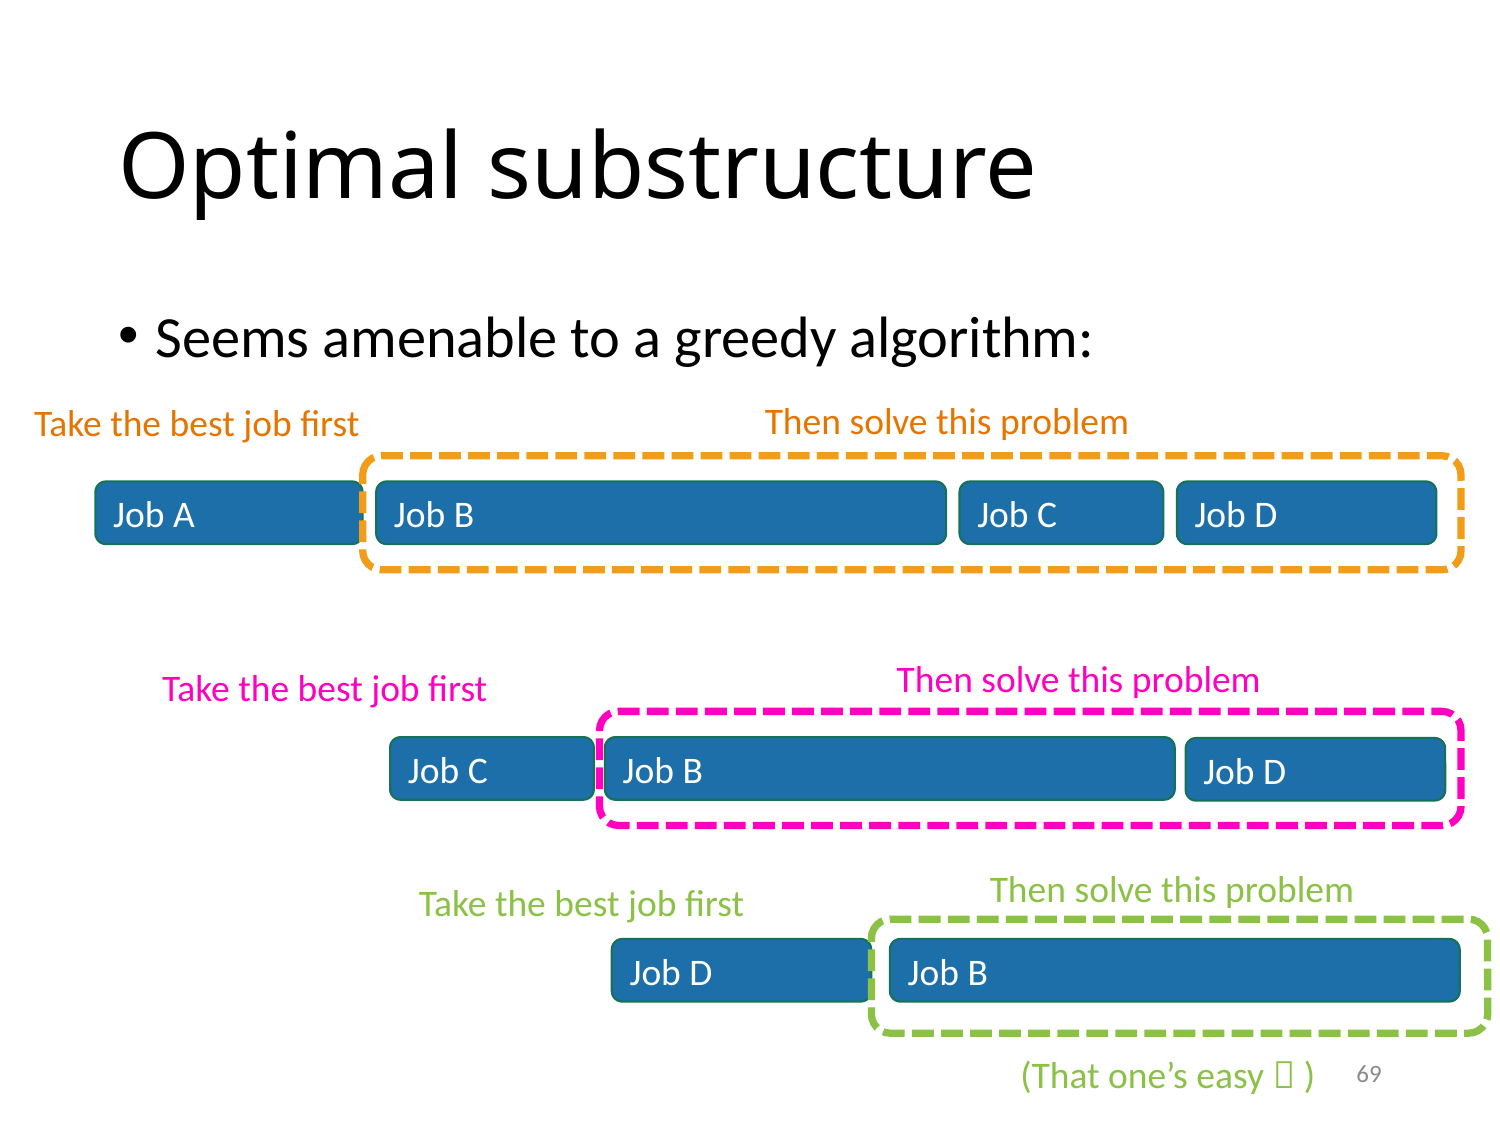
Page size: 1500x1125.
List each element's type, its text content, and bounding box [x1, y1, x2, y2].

text_box Job C [389, 736, 595, 801]
text_box Take the best job first [147, 656, 662, 717]
list Seems amenable to a greedy algorithm: [103, 299, 1397, 483]
text_box (That one’s easy  ) [1005, 1043, 1500, 1104]
title Optimal substructure [103, 59, 1397, 278]
text_box Take the best job first [19, 391, 534, 452]
text_box Job D [610, 937, 871, 1003]
text_box [361, 454, 1463, 571]
text_box [870, 918, 1489, 1035]
text_box Take the best job first [404, 871, 919, 931]
list Seems amenable to a greedy algorithm: [103, 542, 1397, 1014]
slide_number 69 [1059, 1042, 1397, 1103]
text_box Then solve this problem [749, 389, 1264, 450]
text_box Job A [94, 480, 362, 546]
text_box Then solve this problem [974, 857, 1489, 918]
text_box Then solve this problem [881, 647, 1396, 708]
text_box [598, 710, 1463, 827]
